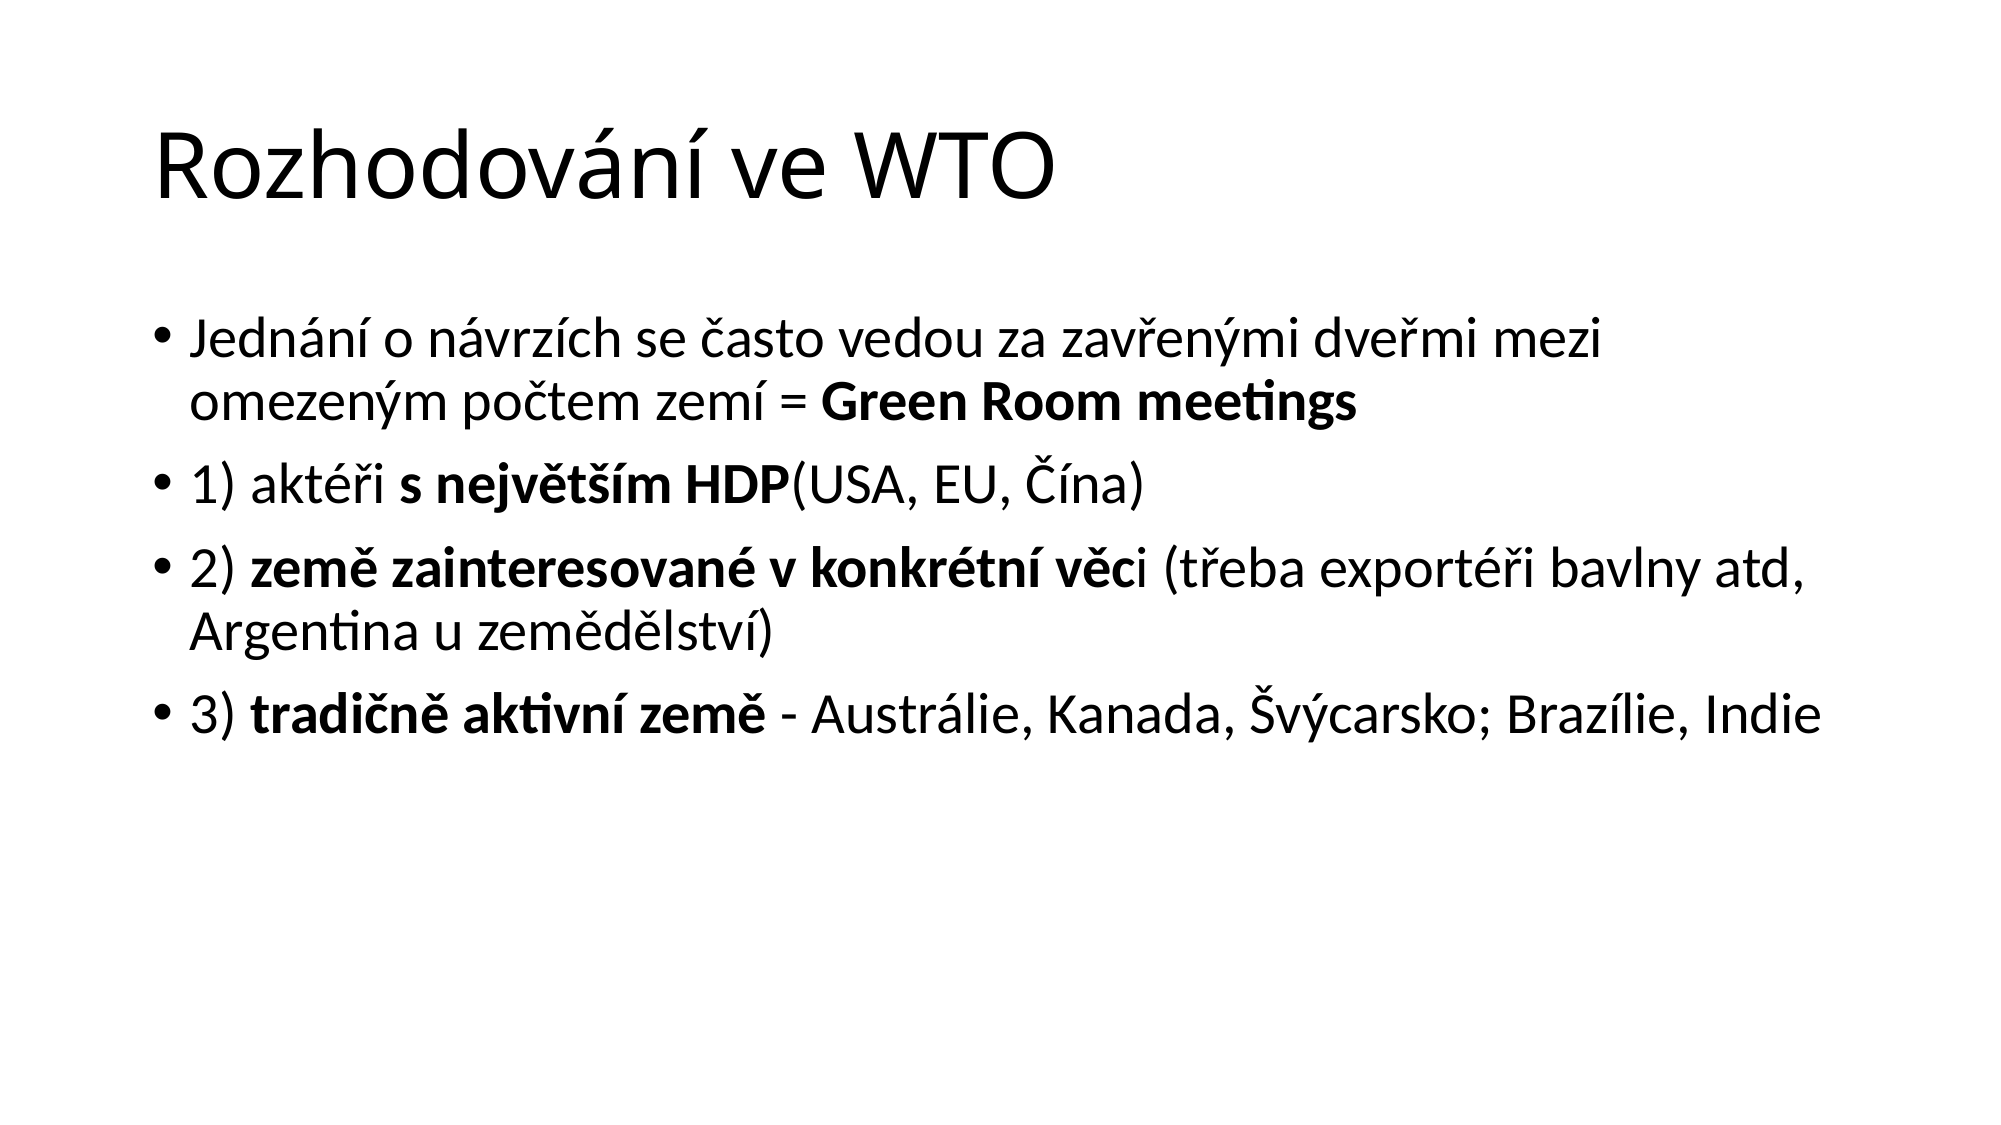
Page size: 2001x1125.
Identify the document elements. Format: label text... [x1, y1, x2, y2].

list Jednání o návrzích se často vedou za zavřenými dveřmi mezi omezeným počtem zemí = Green Room meetings 1) aktéři s největším HDP(USA, EU, Čína) 2) země zainteresované v konkrétní věci (třeba exportéři bavlny atd, Argentina u zemědělství) 3) tradičně aktivní země - Austrálie, Kanada, Švýcarsko; Brazílie, Indie [137, 299, 1863, 1014]
title Rozhodování ve WTO [137, 59, 1863, 278]
